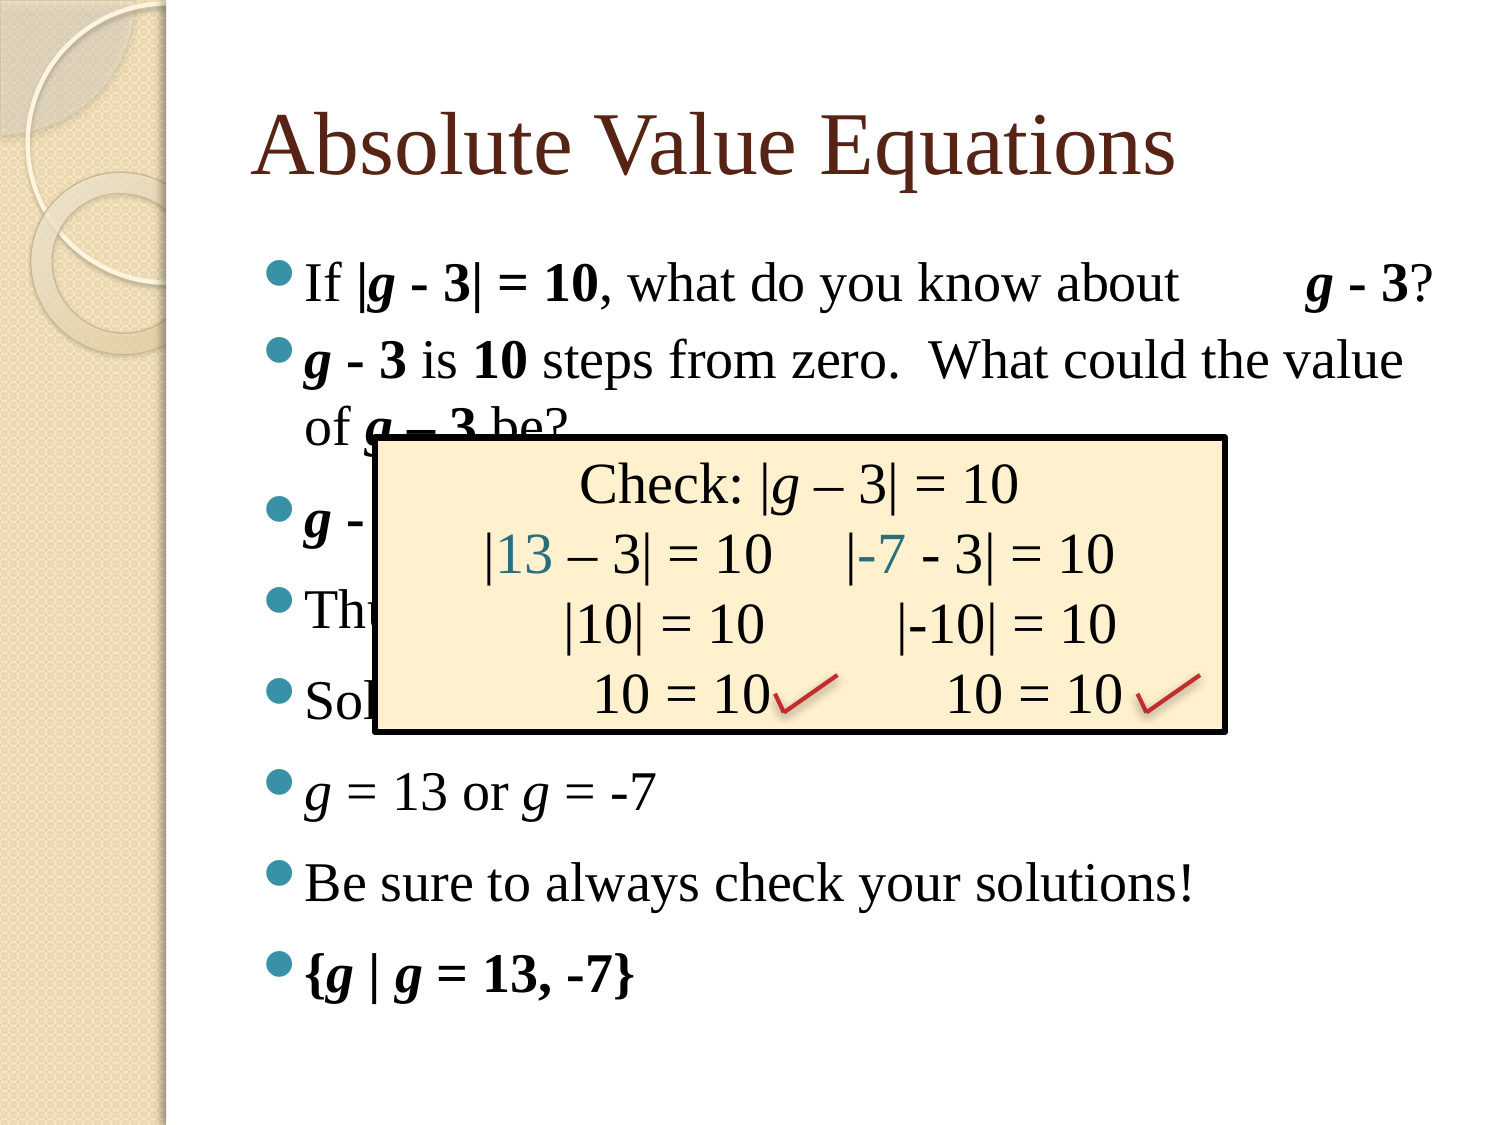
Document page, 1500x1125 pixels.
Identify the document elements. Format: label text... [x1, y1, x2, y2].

list If |g - 3| = 10, what do you know about g - 3? g - 3 is 10 steps from zero. What could the value of g – 3 be? g - 3 = ±10 Thus g - 3 = 10 or g - 3 = -10 Solve these two equations and we get … g = 13 or g = -7 Be sure to always check your solutions! {g | g = 13, -7} [235, 237, 1466, 1088]
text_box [374, 437, 1226, 736]
title Absolute Value Equations [235, 45, 1466, 233]
